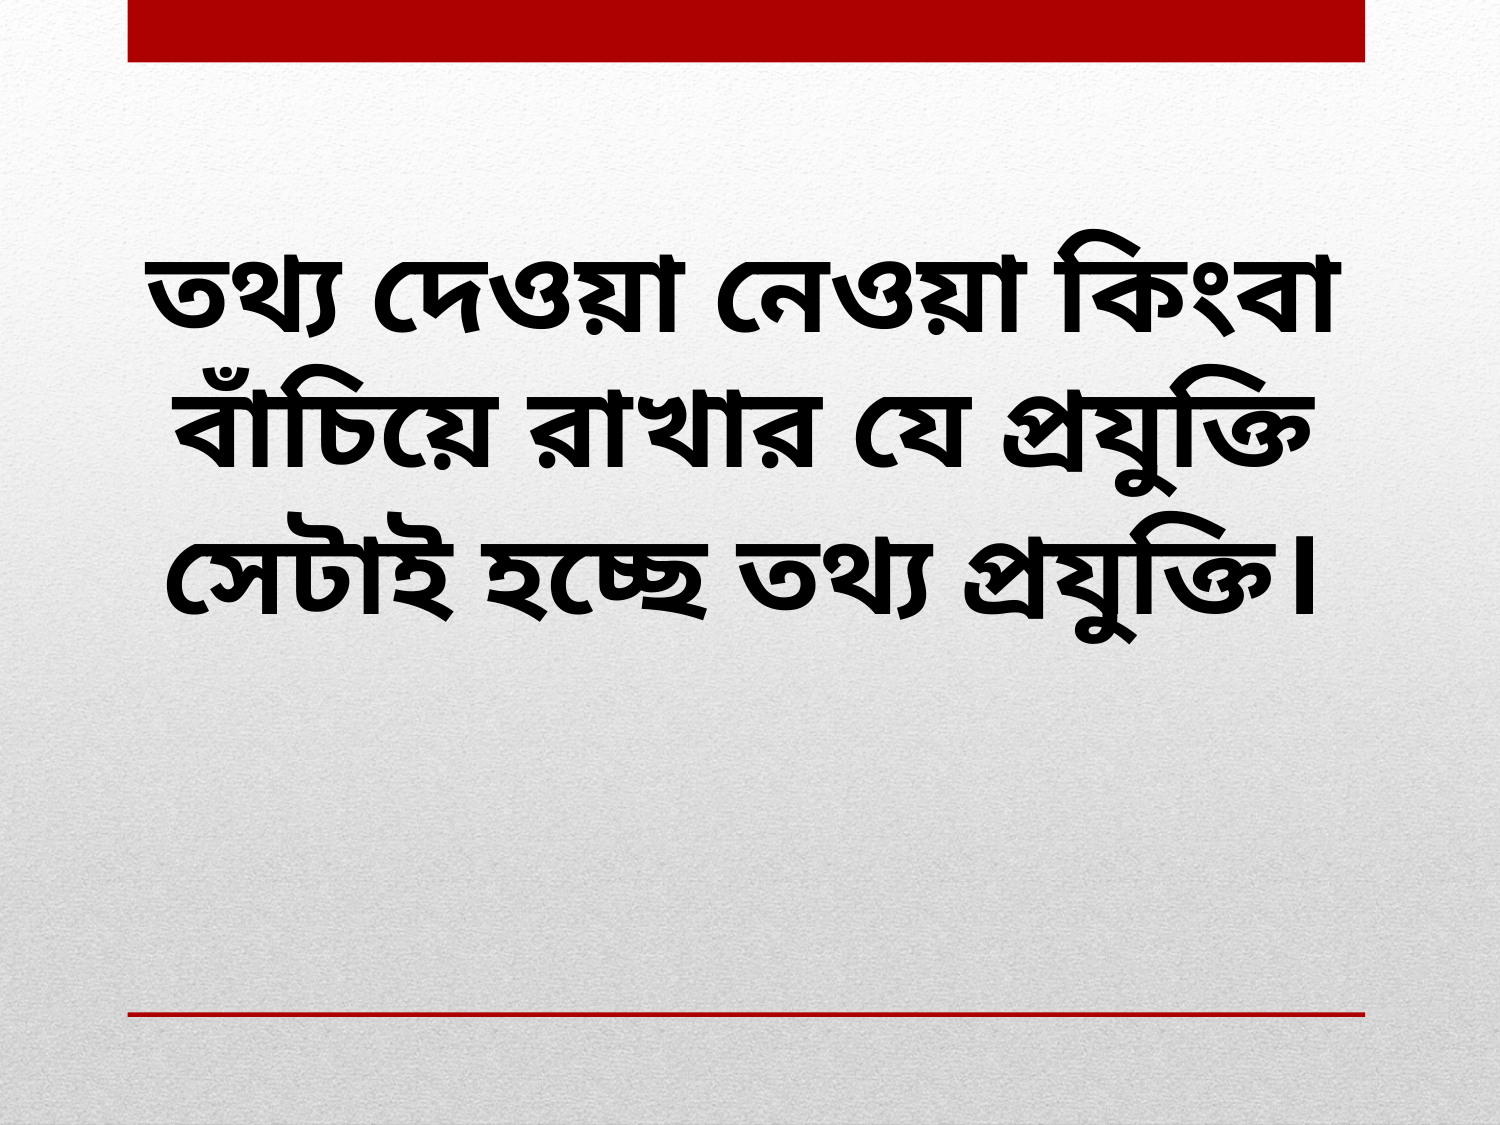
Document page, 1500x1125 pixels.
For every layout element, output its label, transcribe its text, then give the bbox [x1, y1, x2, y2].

text_box তথ্য দেওয়া নেওয়া কিংবা বাঁচিয়ে রাখার যে প্রযুক্তি সেটাই হচ্ছে তথ্য প্রযুক্তি। [112, 212, 1375, 648]
